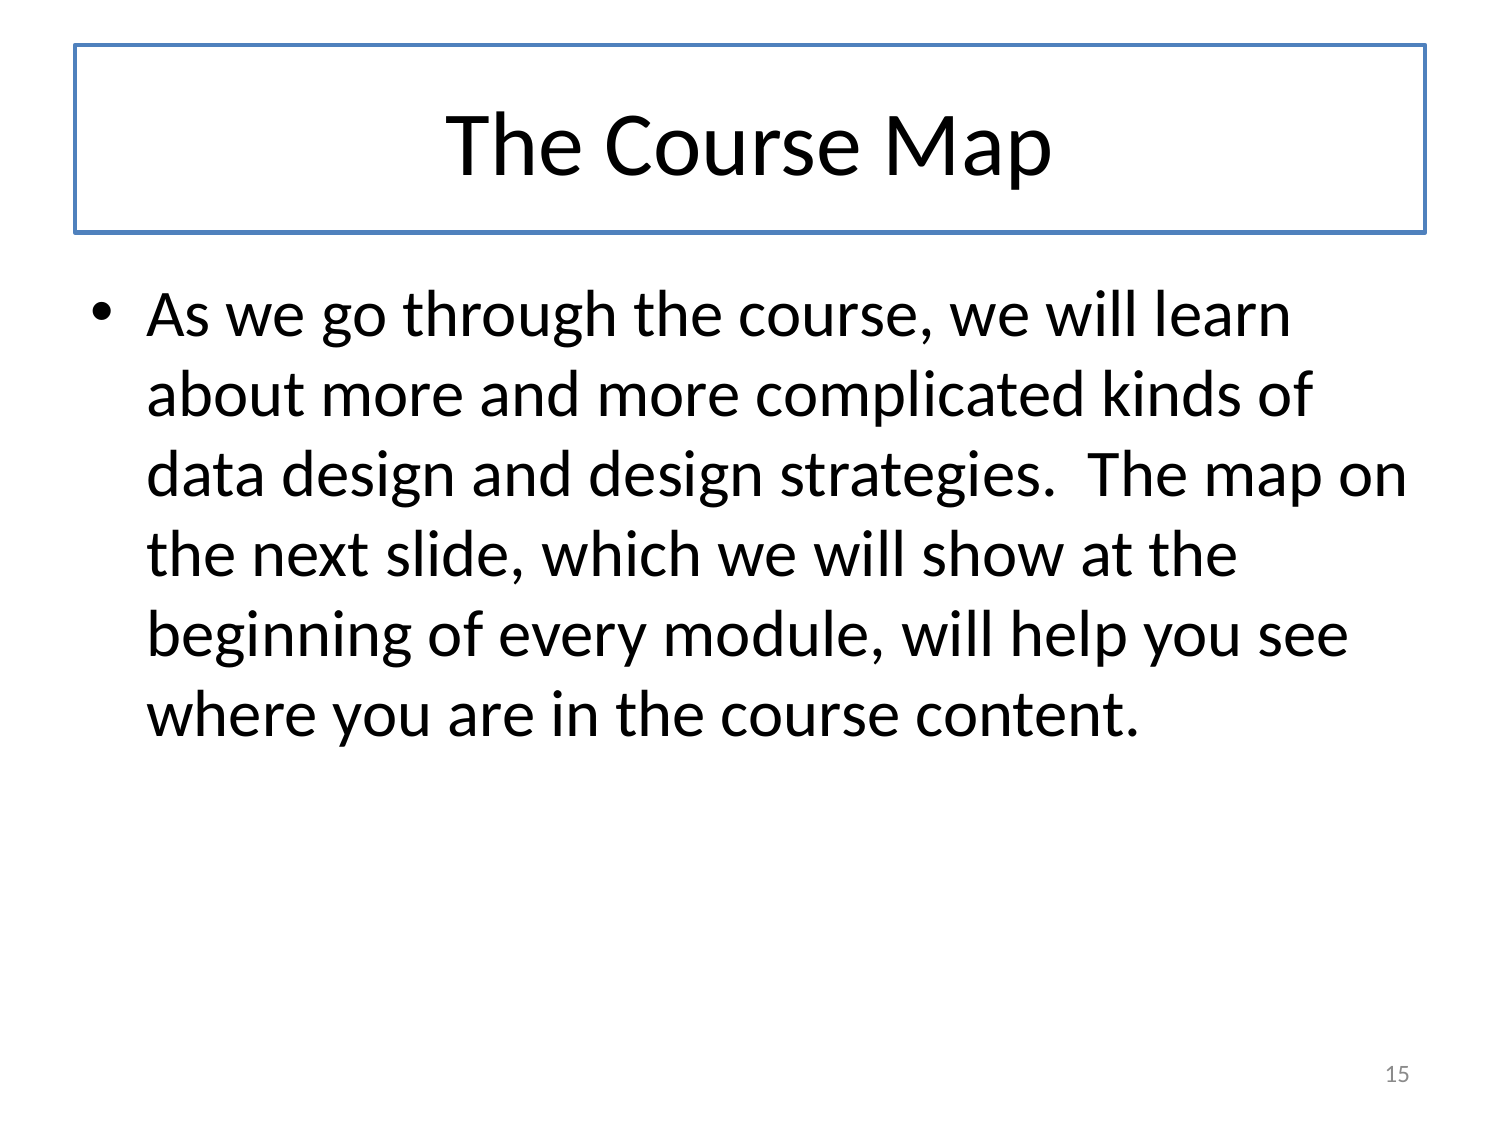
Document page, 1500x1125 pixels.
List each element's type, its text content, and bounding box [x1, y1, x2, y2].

list As we go through the course, we will learn about more and more complicated kinds of data design and design strategies. The map on the next slide, which we will show at the beginning of every module, will help you see where you are in the course content. [75, 262, 1425, 1005]
slide_number 15 [1074, 1042, 1425, 1103]
title The Course Map [73, 43, 1427, 235]
